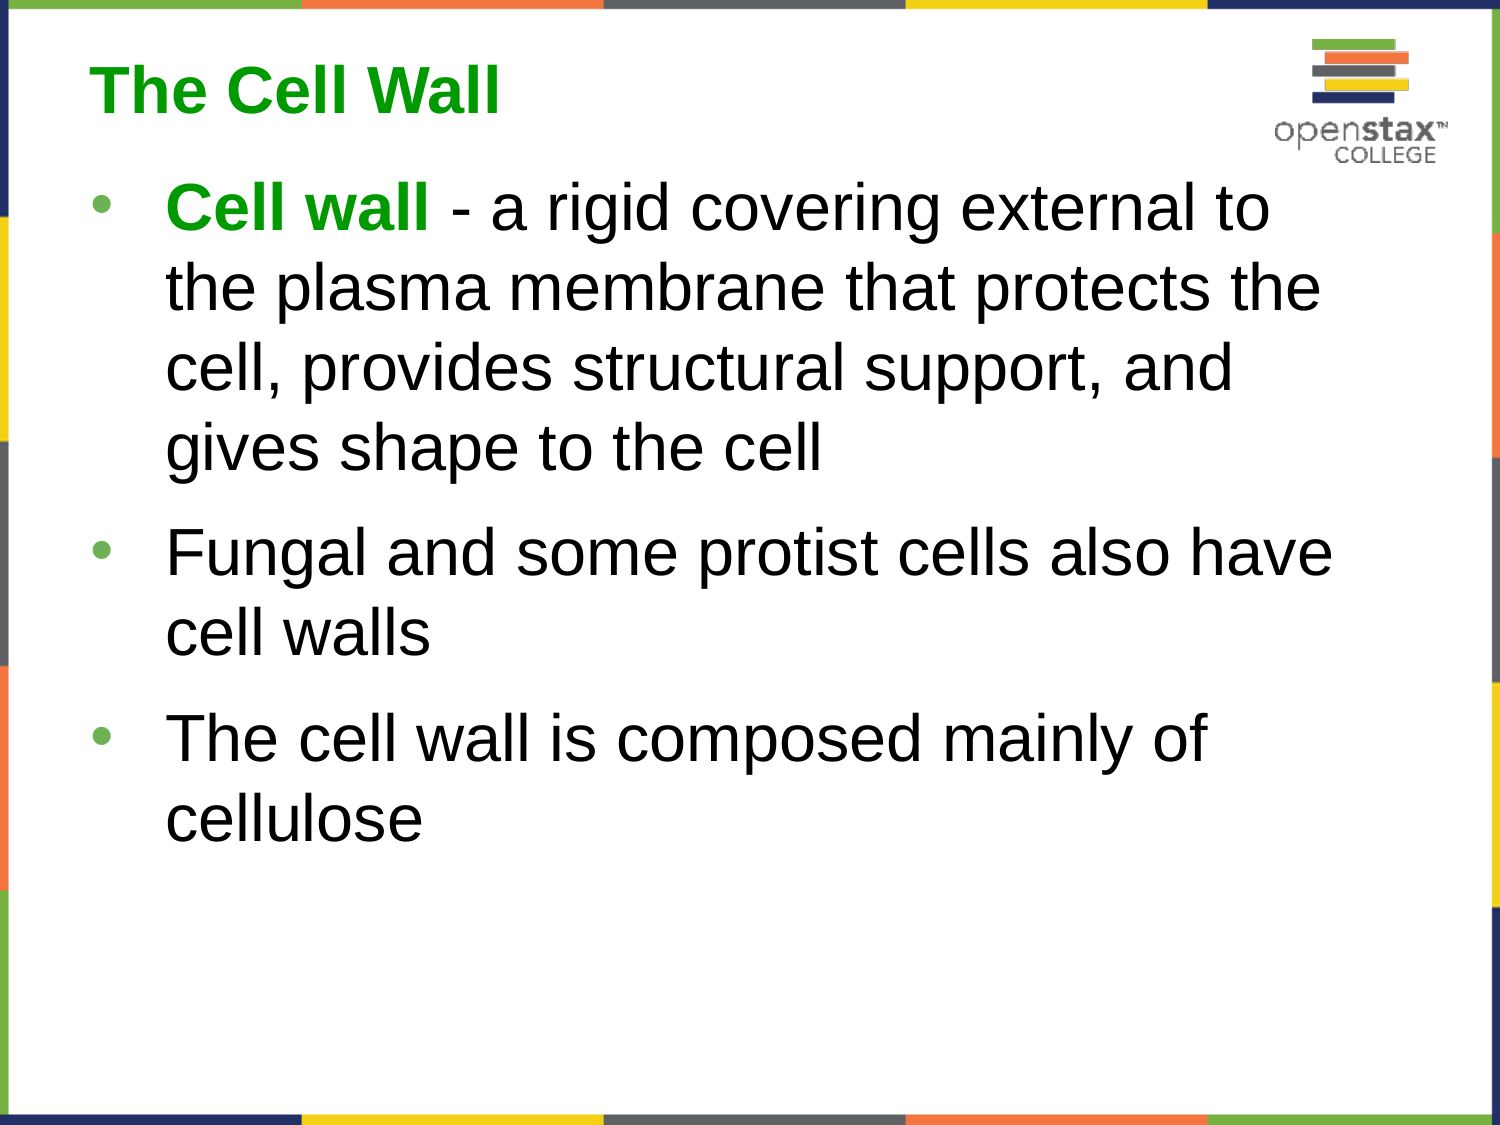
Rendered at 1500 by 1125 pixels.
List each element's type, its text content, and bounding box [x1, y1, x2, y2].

picture [0, 0, 1500, 1125]
text_box The Cell Wall [74, 39, 1233, 135]
list Cell wall - a rigid covering external to the plasma membrane that protects the cell, provides structural support, and gives shape to the cell Fungal and some protist cells also have cell walls The cell wall is composed mainly of cellulose [75, 156, 1398, 1110]
